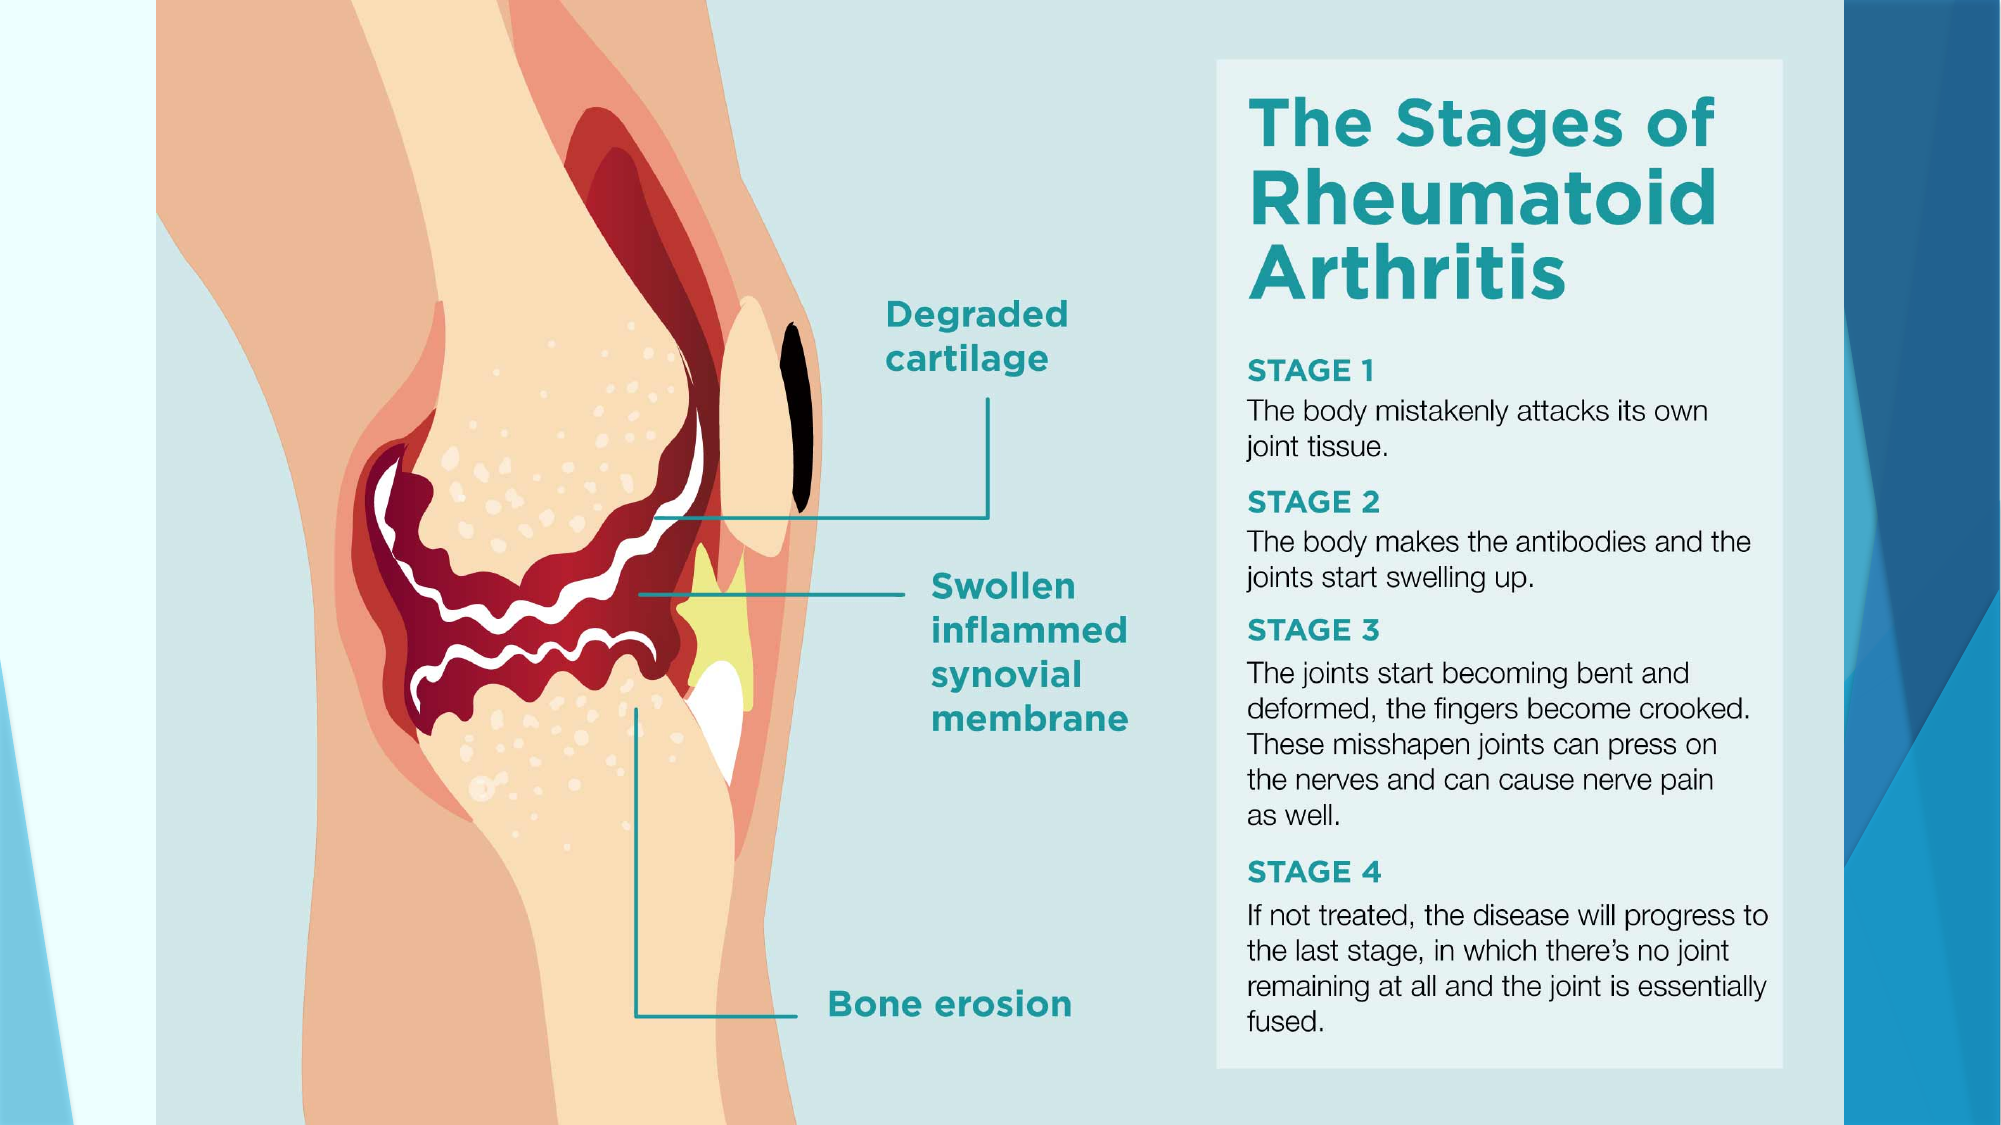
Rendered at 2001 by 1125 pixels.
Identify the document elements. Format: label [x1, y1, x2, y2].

picture [155, 0, 1845, 1125]
